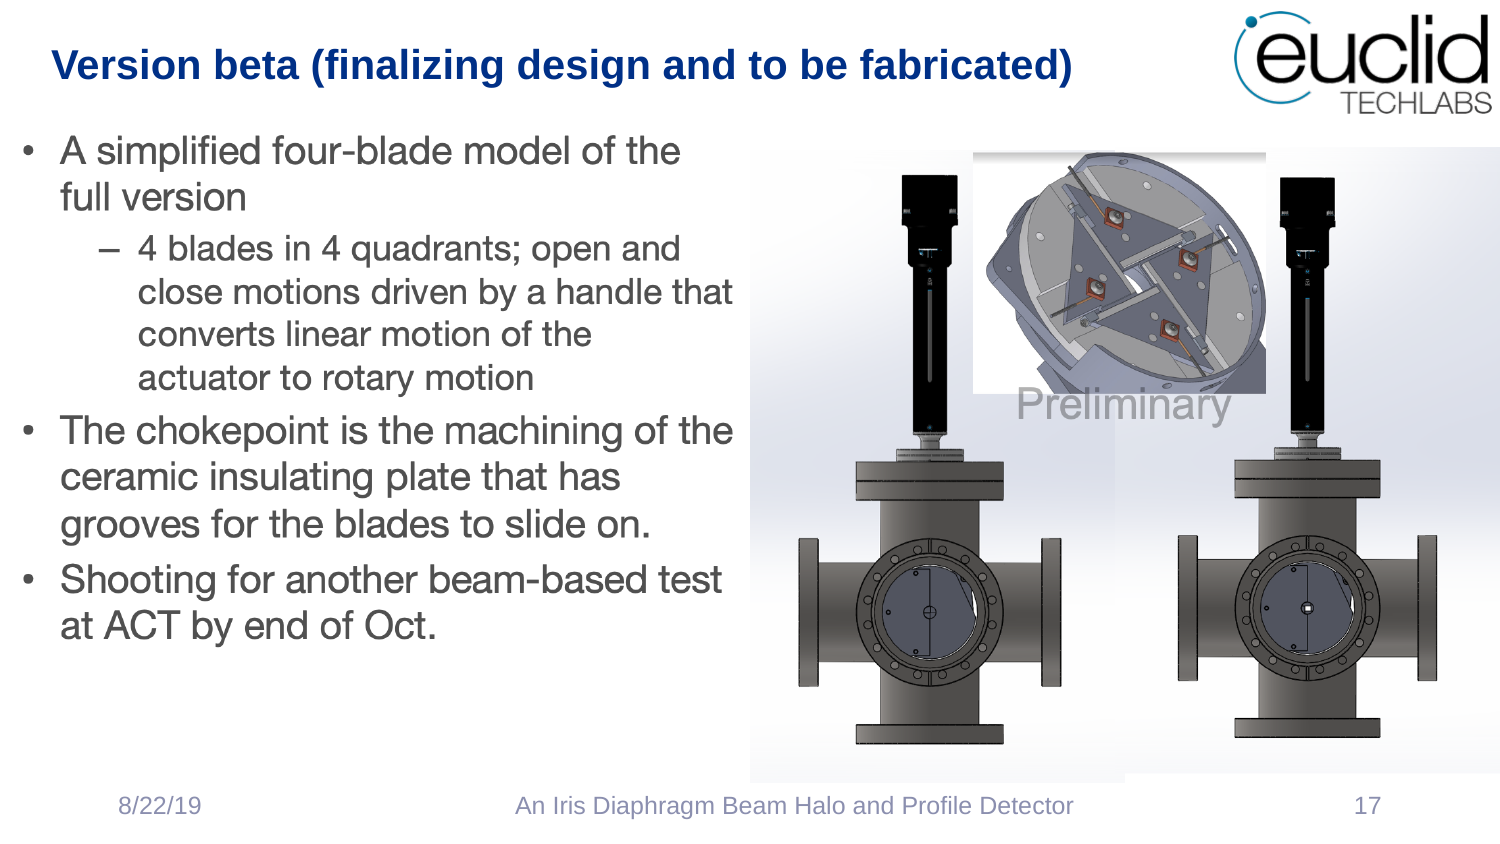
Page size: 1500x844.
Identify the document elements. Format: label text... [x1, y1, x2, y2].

footer An Iris Diaphragm Beam Halo and Profile Detector [362, 797, 1235, 828]
title Version beta (finalizing design and to be fabricated) [35, 11, 1229, 114]
picture [1234, 11, 1492, 114]
slide_number 17 [1289, 797, 1397, 828]
picture [0, 123, 1500, 789]
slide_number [103, 797, 308, 828]
